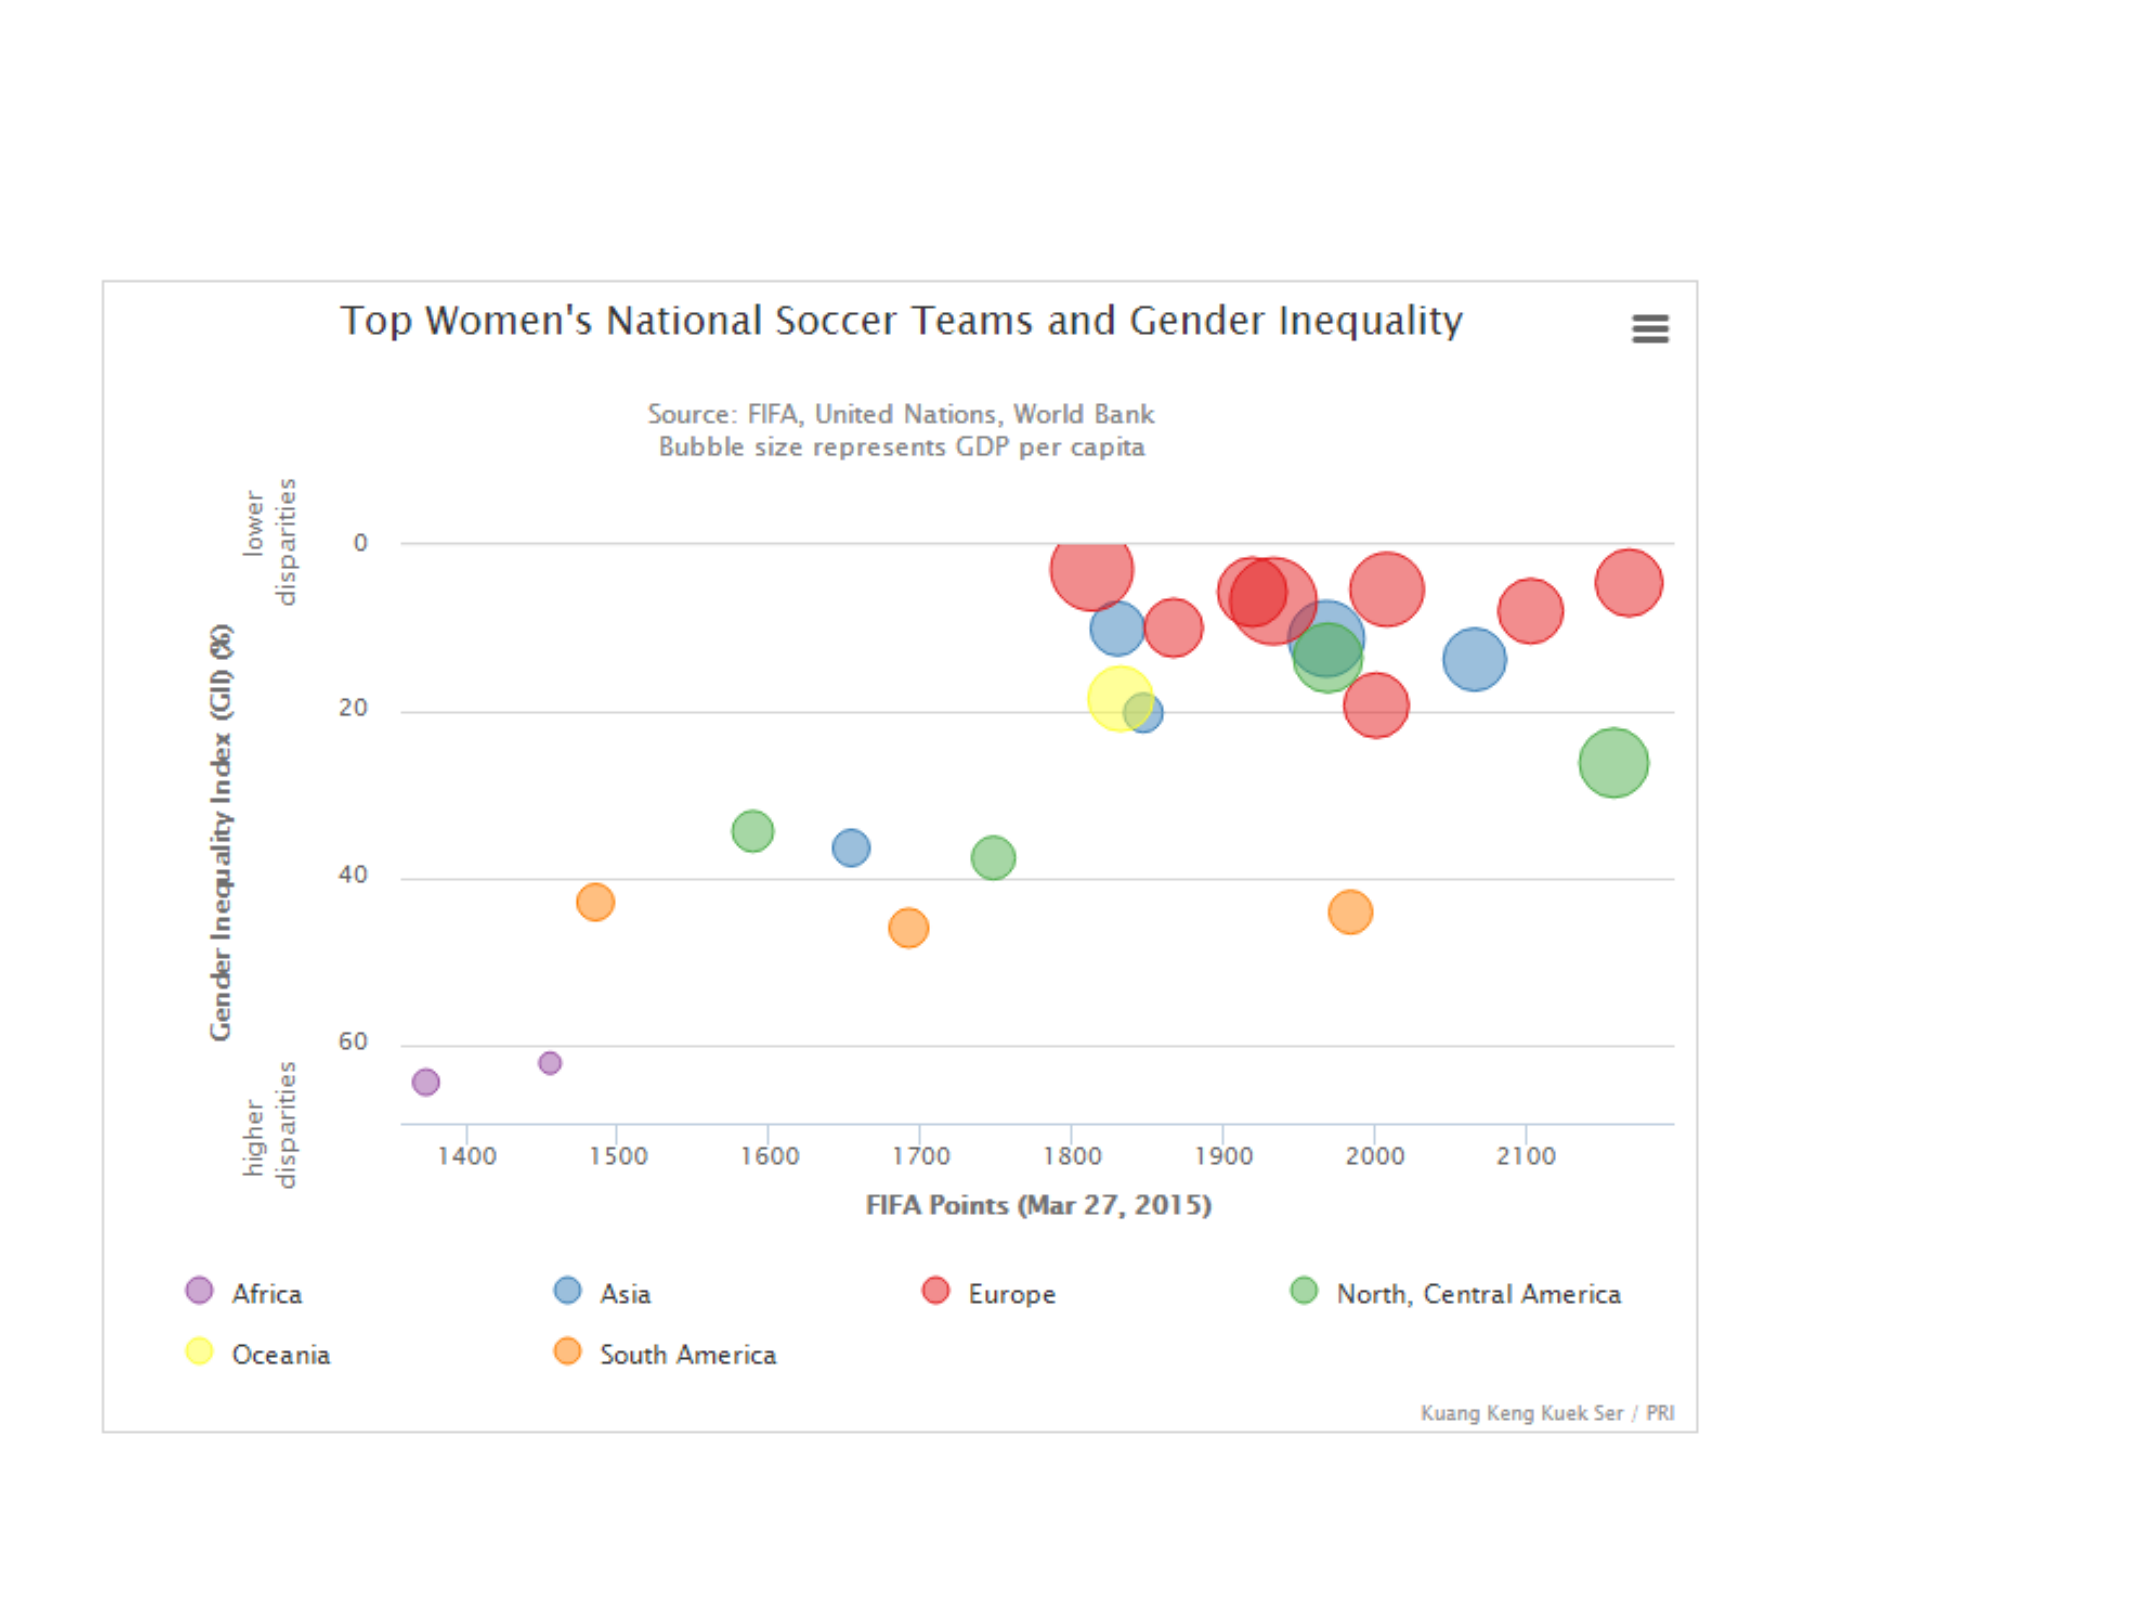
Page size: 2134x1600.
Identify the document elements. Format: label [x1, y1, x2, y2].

picture [96, 272, 1713, 1449]
